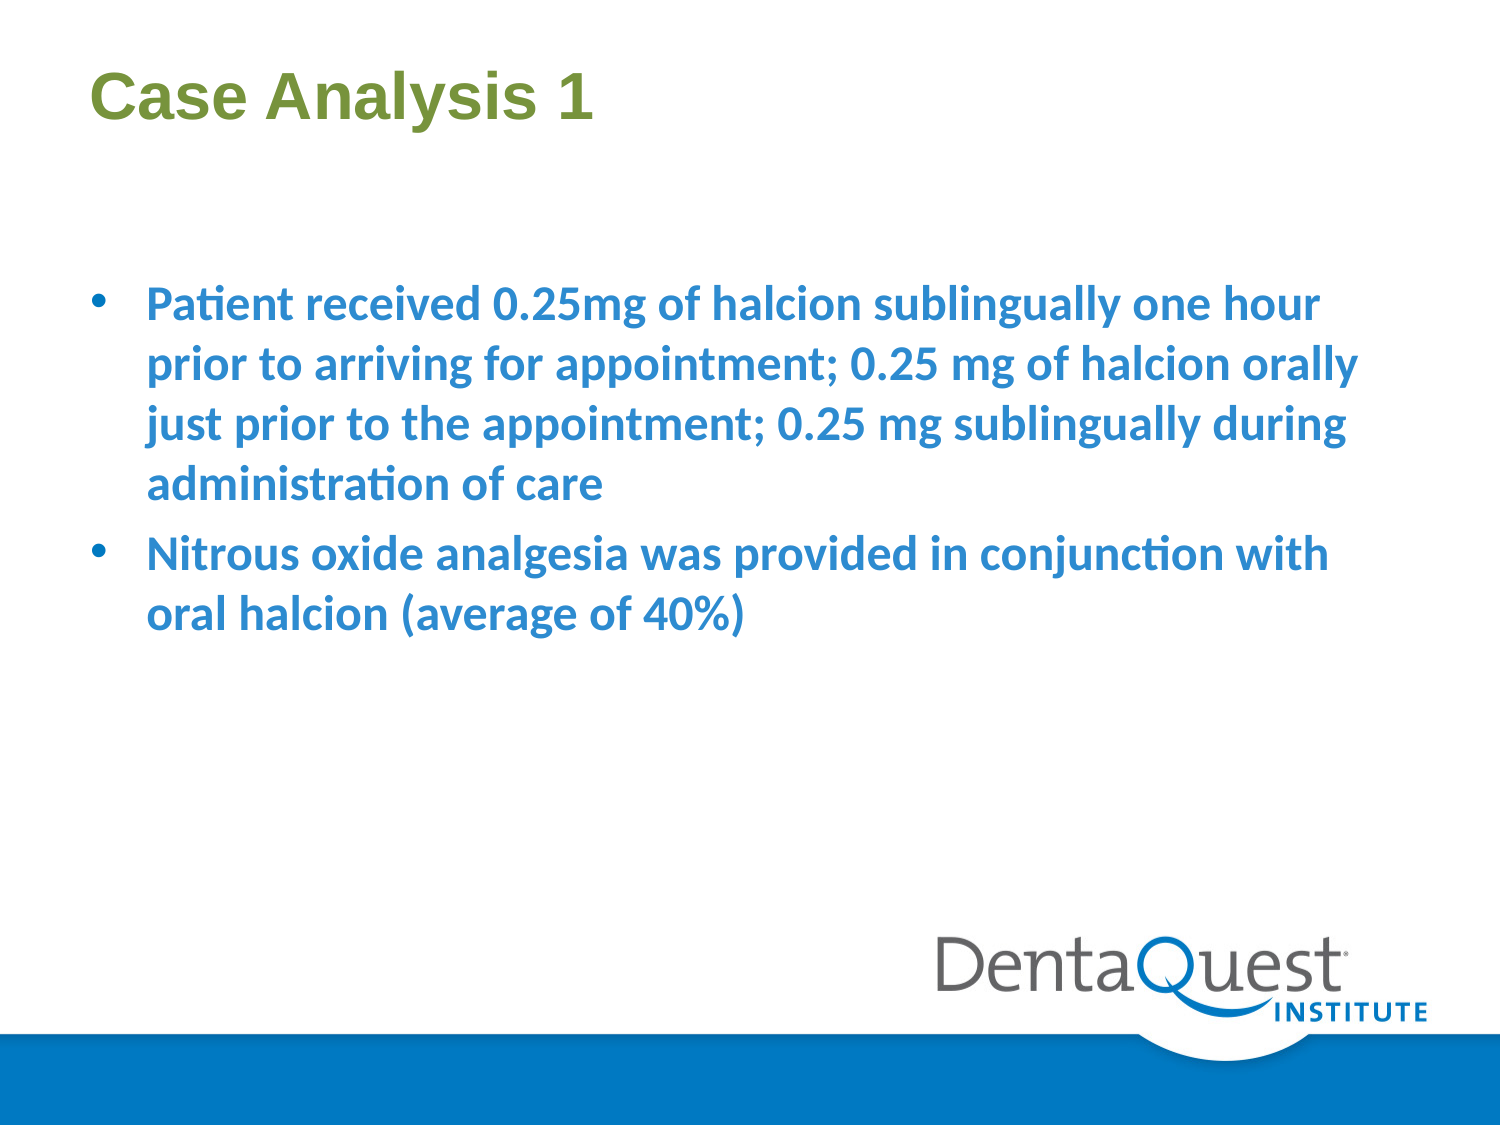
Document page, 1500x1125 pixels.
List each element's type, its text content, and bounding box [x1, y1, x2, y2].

title Case Analysis 1 [75, 45, 1425, 170]
list Patient received 0.25mg of halcion sublingually one hour prior to arriving for appointment; 0.25 mg of halcion orally just prior to the appointment; 0.25 mg sublingually during administration of care Nitrous oxide analgesia was provided in conjunction with oral halcion (average of 40%) [75, 262, 1425, 1005]
picture [0, 0, 1500, 1125]
